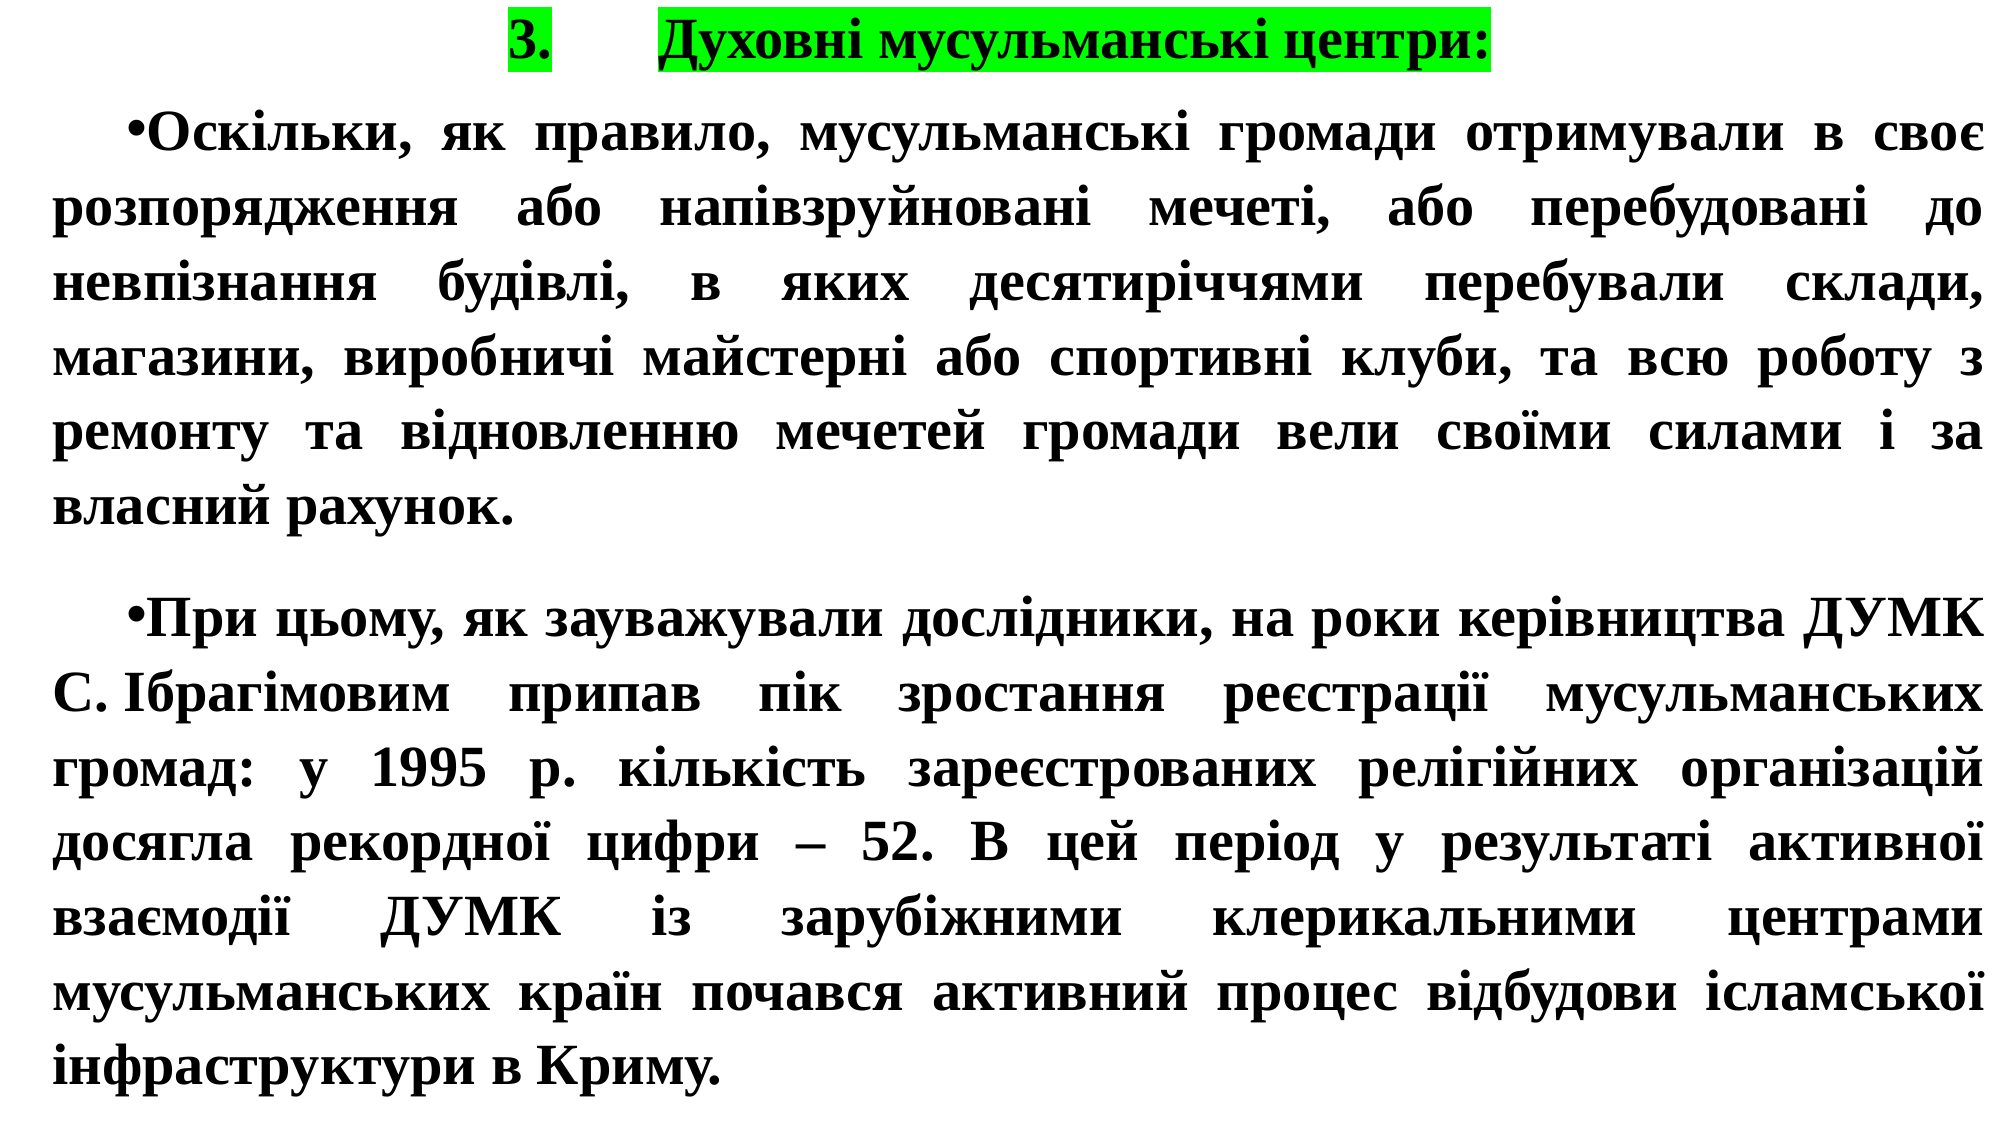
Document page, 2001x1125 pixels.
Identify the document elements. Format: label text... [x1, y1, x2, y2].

list Оскільки, як правило, мусульманські громади отримували в своє розпорядження або напівзруйновані мечеті, або перебудовані до невпізнання будівлі, в яких десятиріччями перебували склади, магазини, виробничі майстерні або спортивні клуби, та всю роботу з ремонту та відновленню мечетей громади вели своїми силами і за власний рахунок. При цьому, як зауважували дослідники, на роки керівництва ДУМК С. Ібрагімовим припав пік зростання реєстрації мусульманських громад: у 1995 р. кількість зареєстрованих релігійних організацій досягла рекордної цифри – 52. В цей період у результаті активної взаємодії ДУМК із зарубіжними клерикальними центрами мусульманських країн почався активний процес відбудови ісламської інфраструктури в Криму. [0, 80, 2000, 1125]
title 3. Духовні мусульманські центри: [0, 0, 2000, 80]
